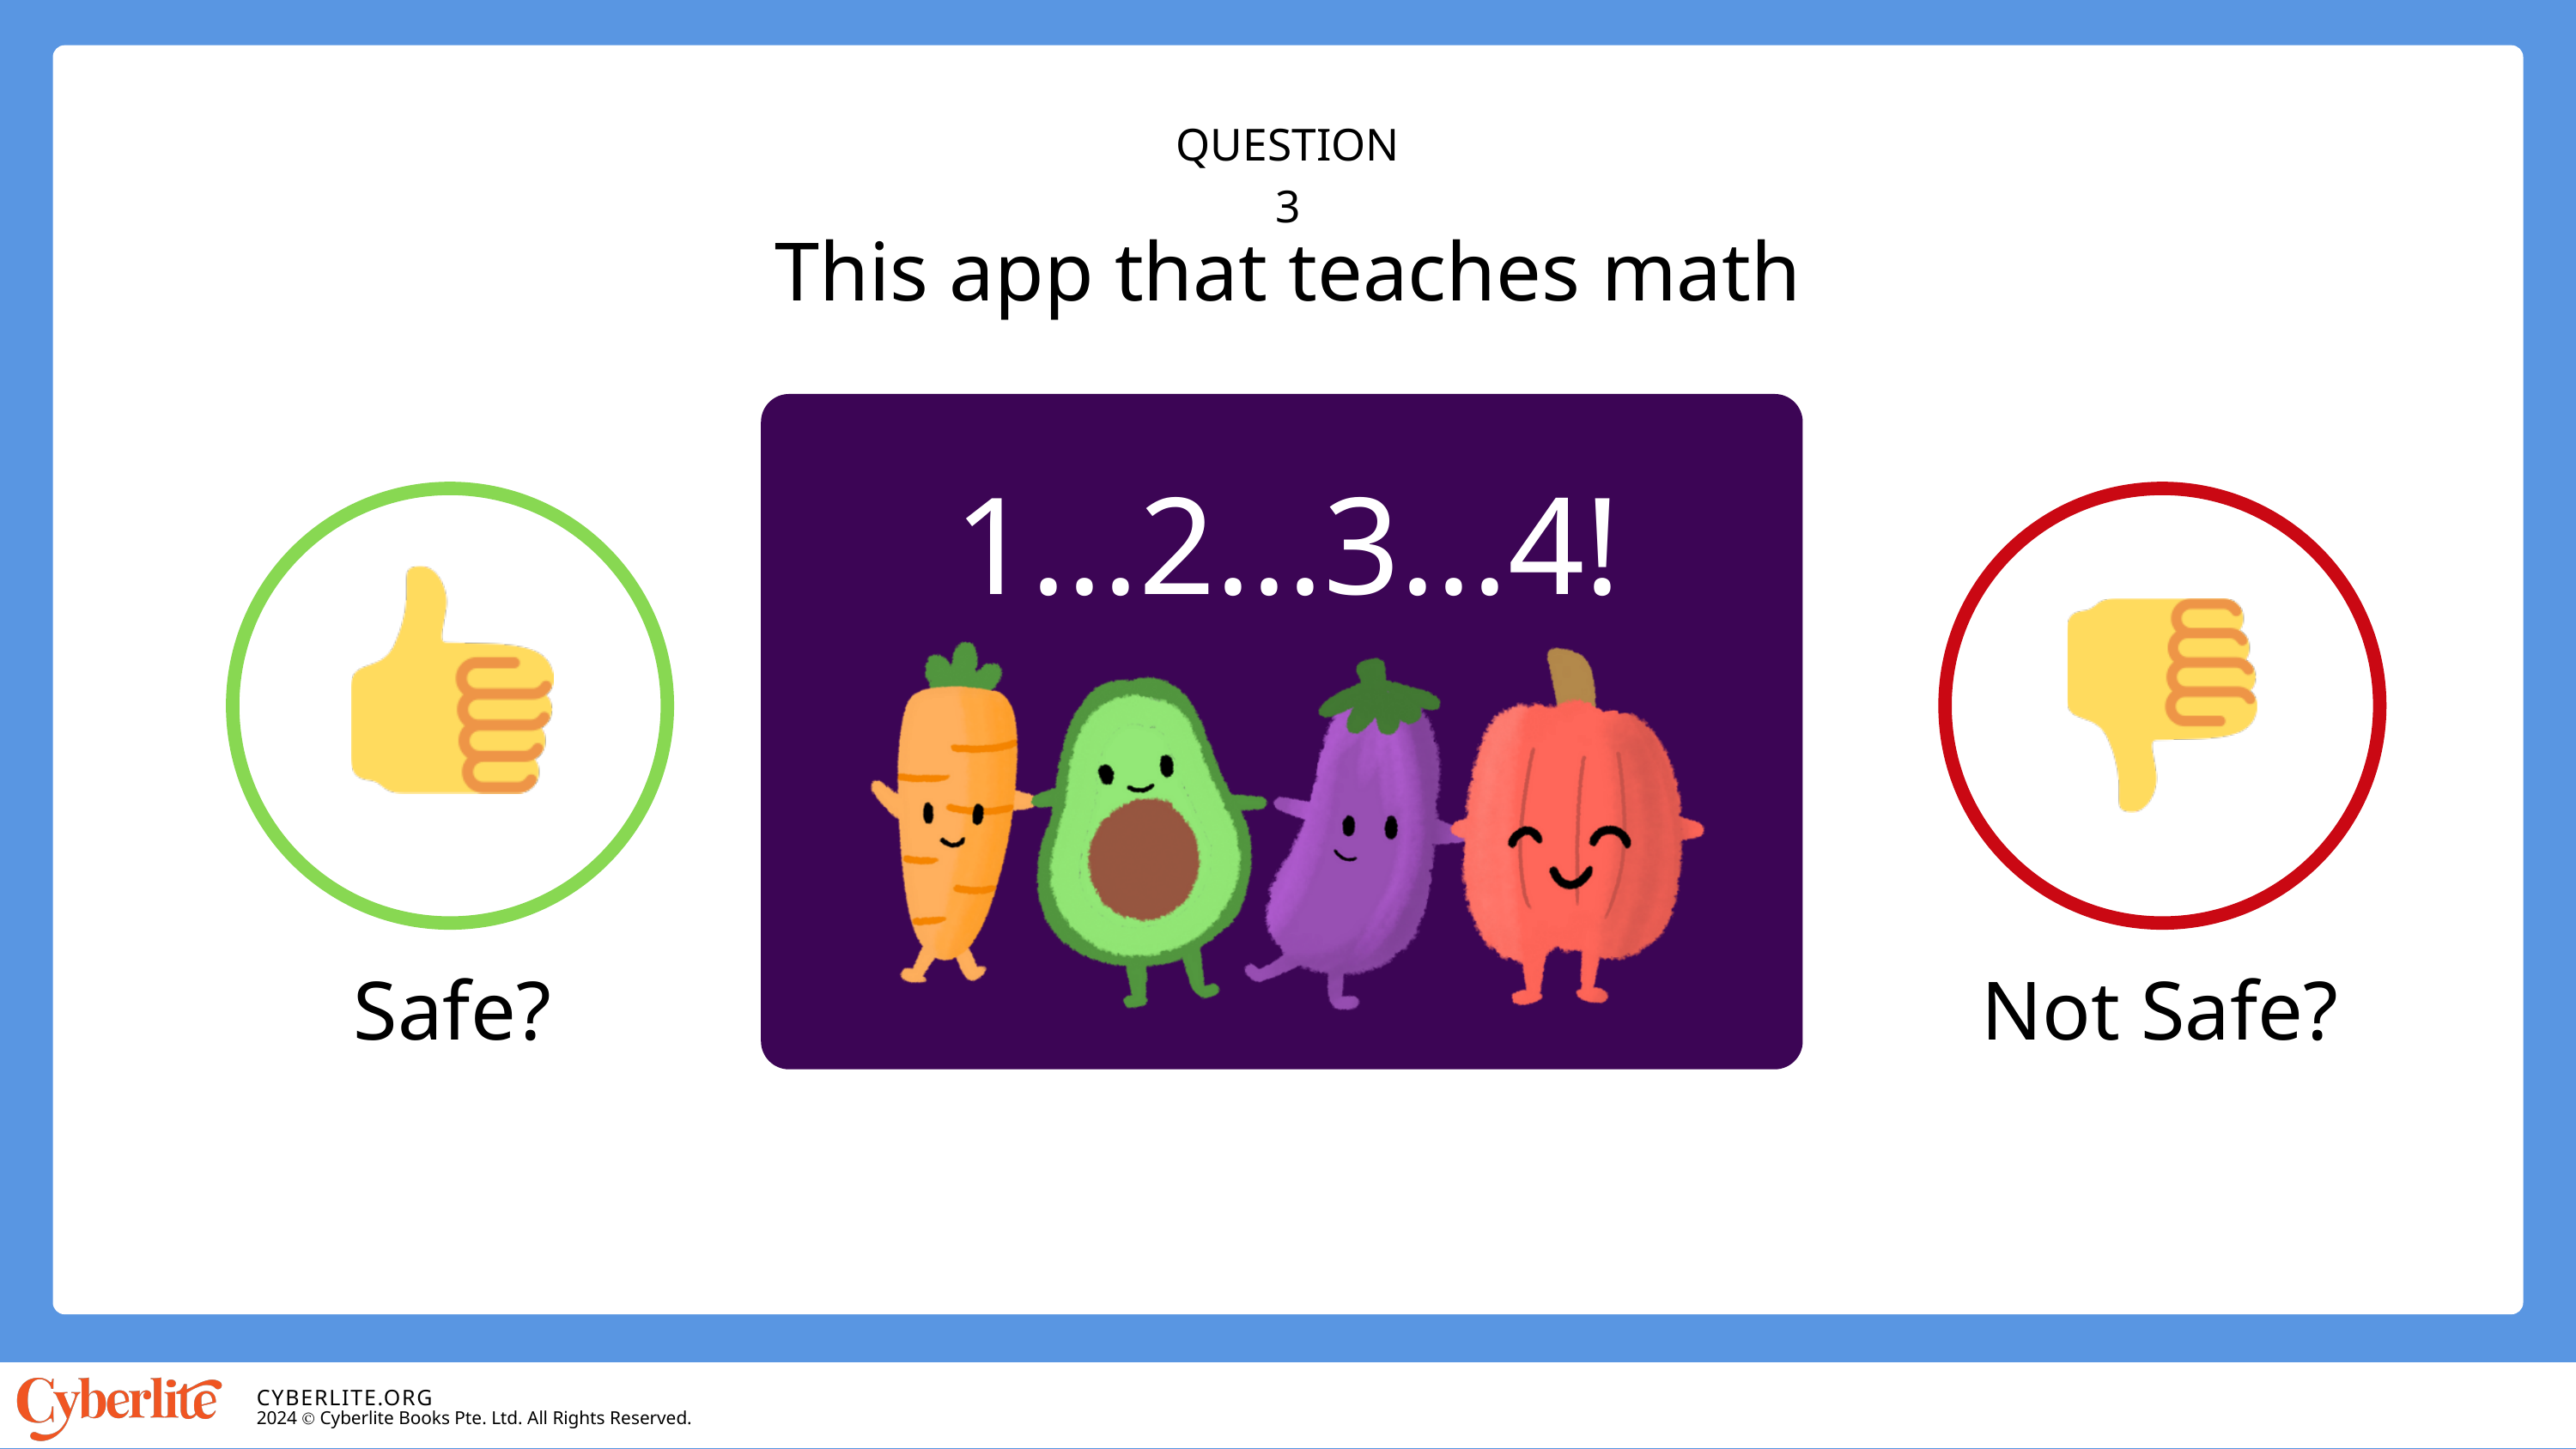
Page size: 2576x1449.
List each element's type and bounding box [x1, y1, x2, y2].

picture [0, 1361, 239, 1449]
text_box [52, 45, 2524, 1315]
text_box [232, 488, 668, 924]
text_box [1944, 488, 2380, 924]
text_box [760, 393, 1803, 1070]
